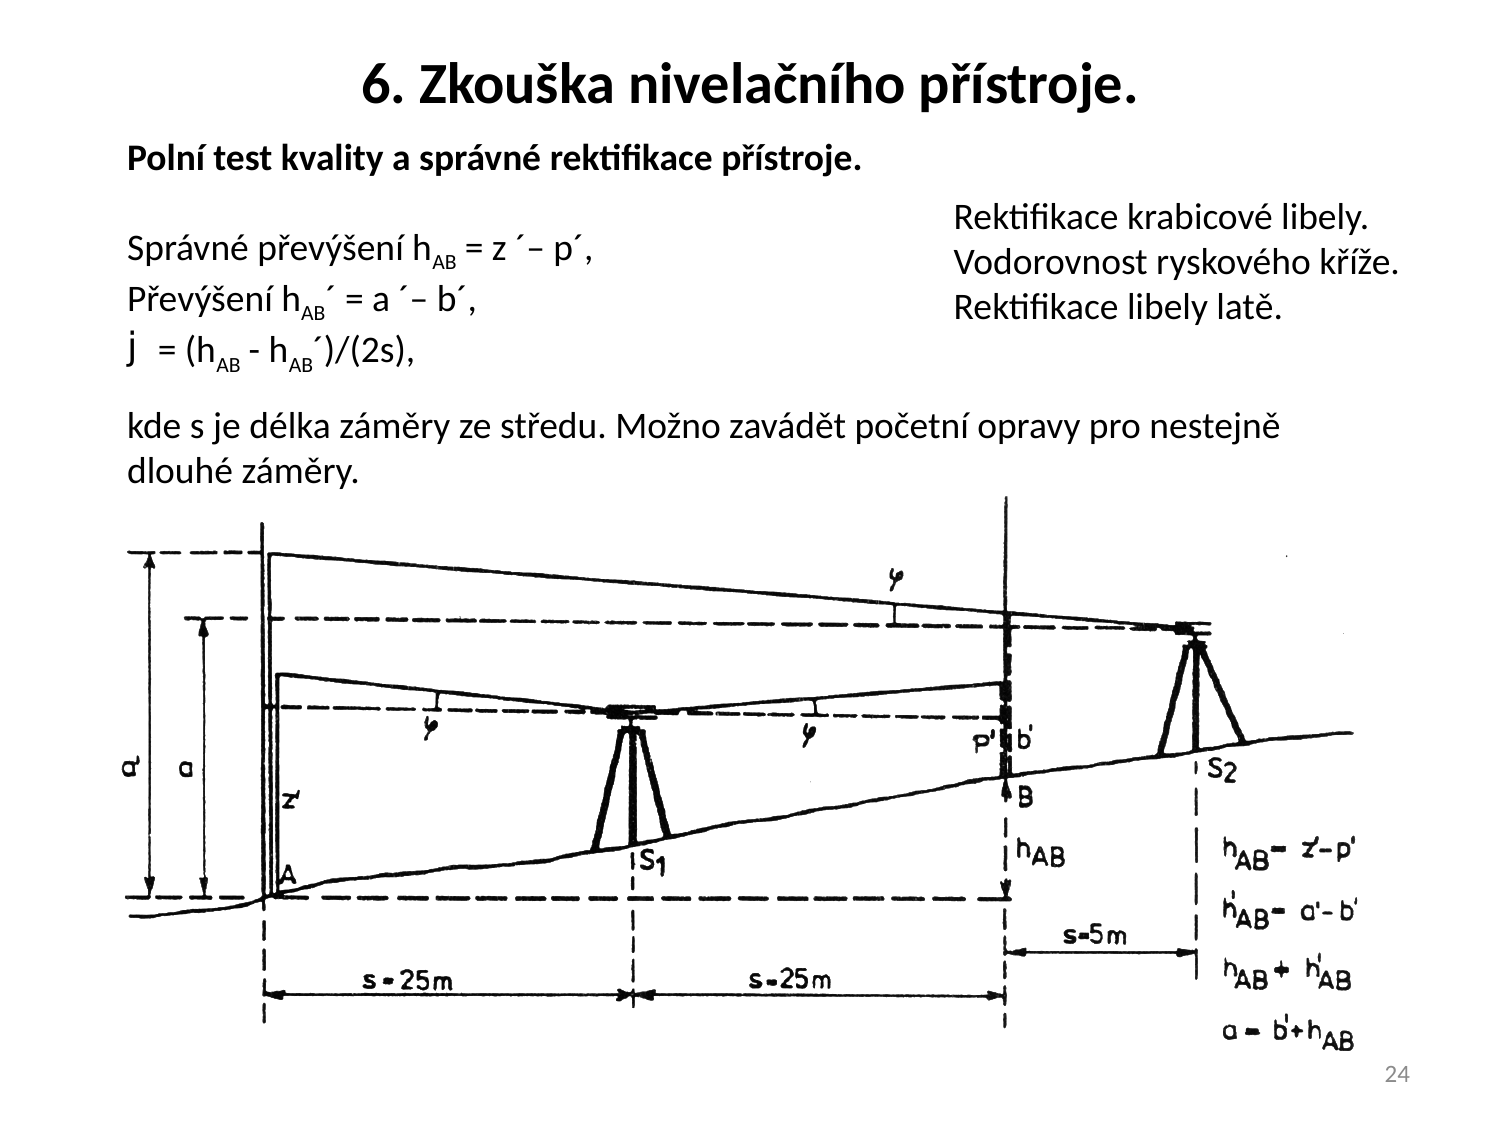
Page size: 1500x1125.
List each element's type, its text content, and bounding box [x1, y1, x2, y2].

text_box Polní test kvality a správné rektifikace přístroje. Správné převýšení hAB = z ´– p´, Převýšení hAB´ = a ´– b´, = (hAB - hAB´)/(2s), kde s je délka záměry ze středu. Možno zavádět početní opravy pro nestejně dlouhé záměry. [112, 125, 1377, 491]
slide_number 24 [1074, 1042, 1425, 1103]
picture [109, 491, 1377, 1065]
text_box Rektifikace krabicové libely. Vodorovnost ryskového kříže. Rektifikace libely latě. [938, 184, 1424, 335]
text_box 6. Zkouška nivelačního přístroje. [112, 37, 1388, 123]
